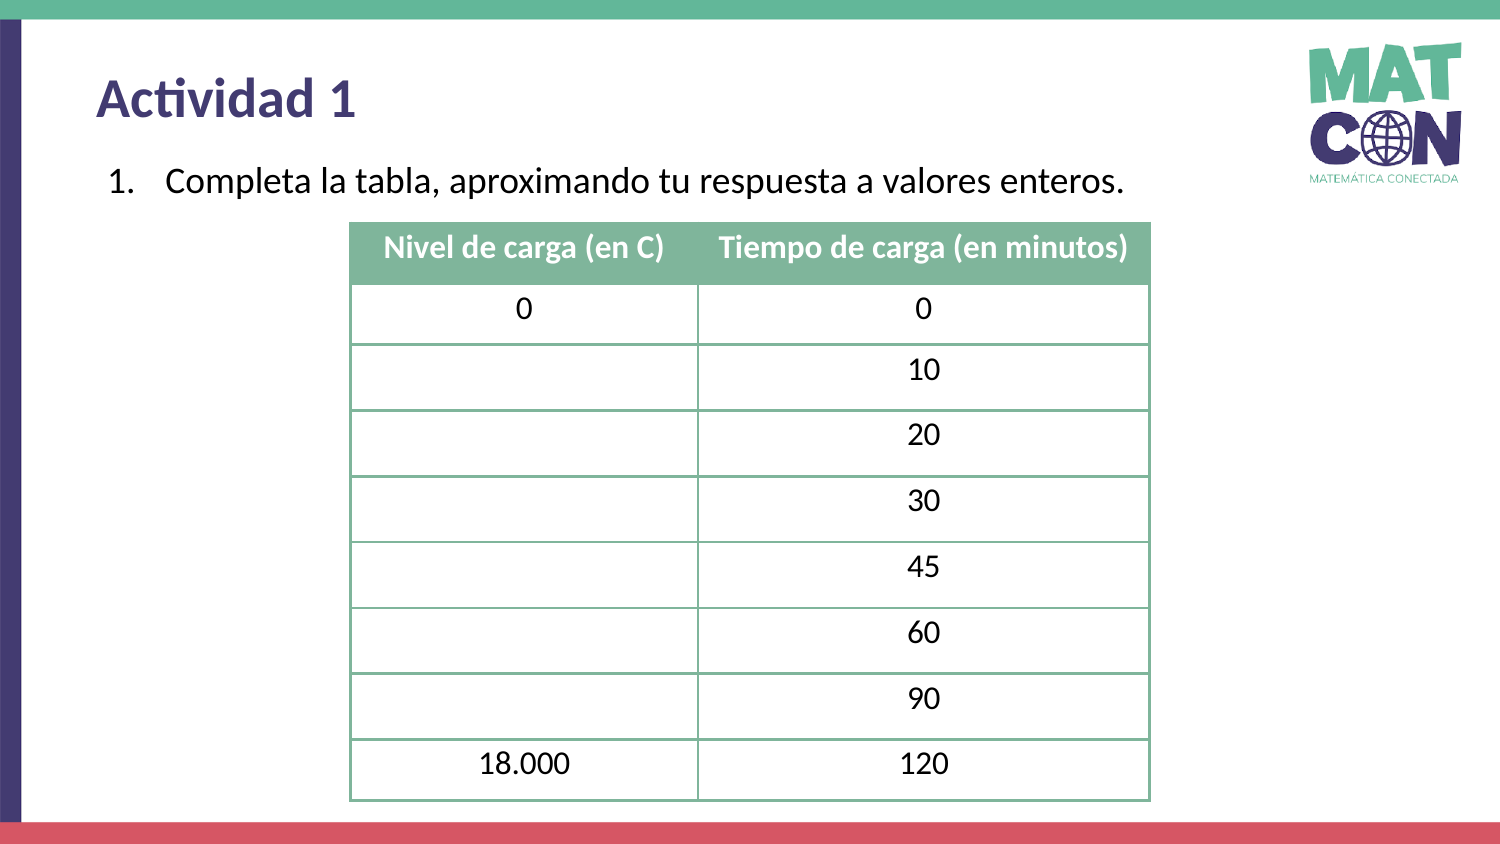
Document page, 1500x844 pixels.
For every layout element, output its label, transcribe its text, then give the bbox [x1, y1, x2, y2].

table_cell [352, 543, 697, 607]
table_header Tiempo de carga (en minutos) [699, 224, 1148, 282]
table_cell [352, 412, 697, 475]
picture [0, 0, 1500, 844]
table_cell 45 [699, 543, 1148, 607]
table_cell [352, 478, 697, 541]
table_cell [352, 609, 697, 672]
table_cell 20 [699, 412, 1148, 475]
table_cell 10 [699, 346, 1148, 409]
table_cell 60 [699, 609, 1148, 672]
table_cell [352, 346, 697, 409]
text_box Actividad 1 [85, 55, 1091, 135]
table_cell 18.000 [352, 741, 697, 799]
table_cell 120 [699, 741, 1148, 799]
table_header Nivel de carga (en C) [352, 224, 697, 282]
table_cell [352, 675, 697, 738]
table_cell 0 [699, 285, 1148, 343]
text_box Completa la tabla, aproximando tu respuesta a valores enteros. [85, 150, 1415, 207]
table_cell 90 [699, 675, 1148, 738]
table_cell 30 [699, 478, 1148, 541]
table_cell 0 [352, 285, 697, 343]
